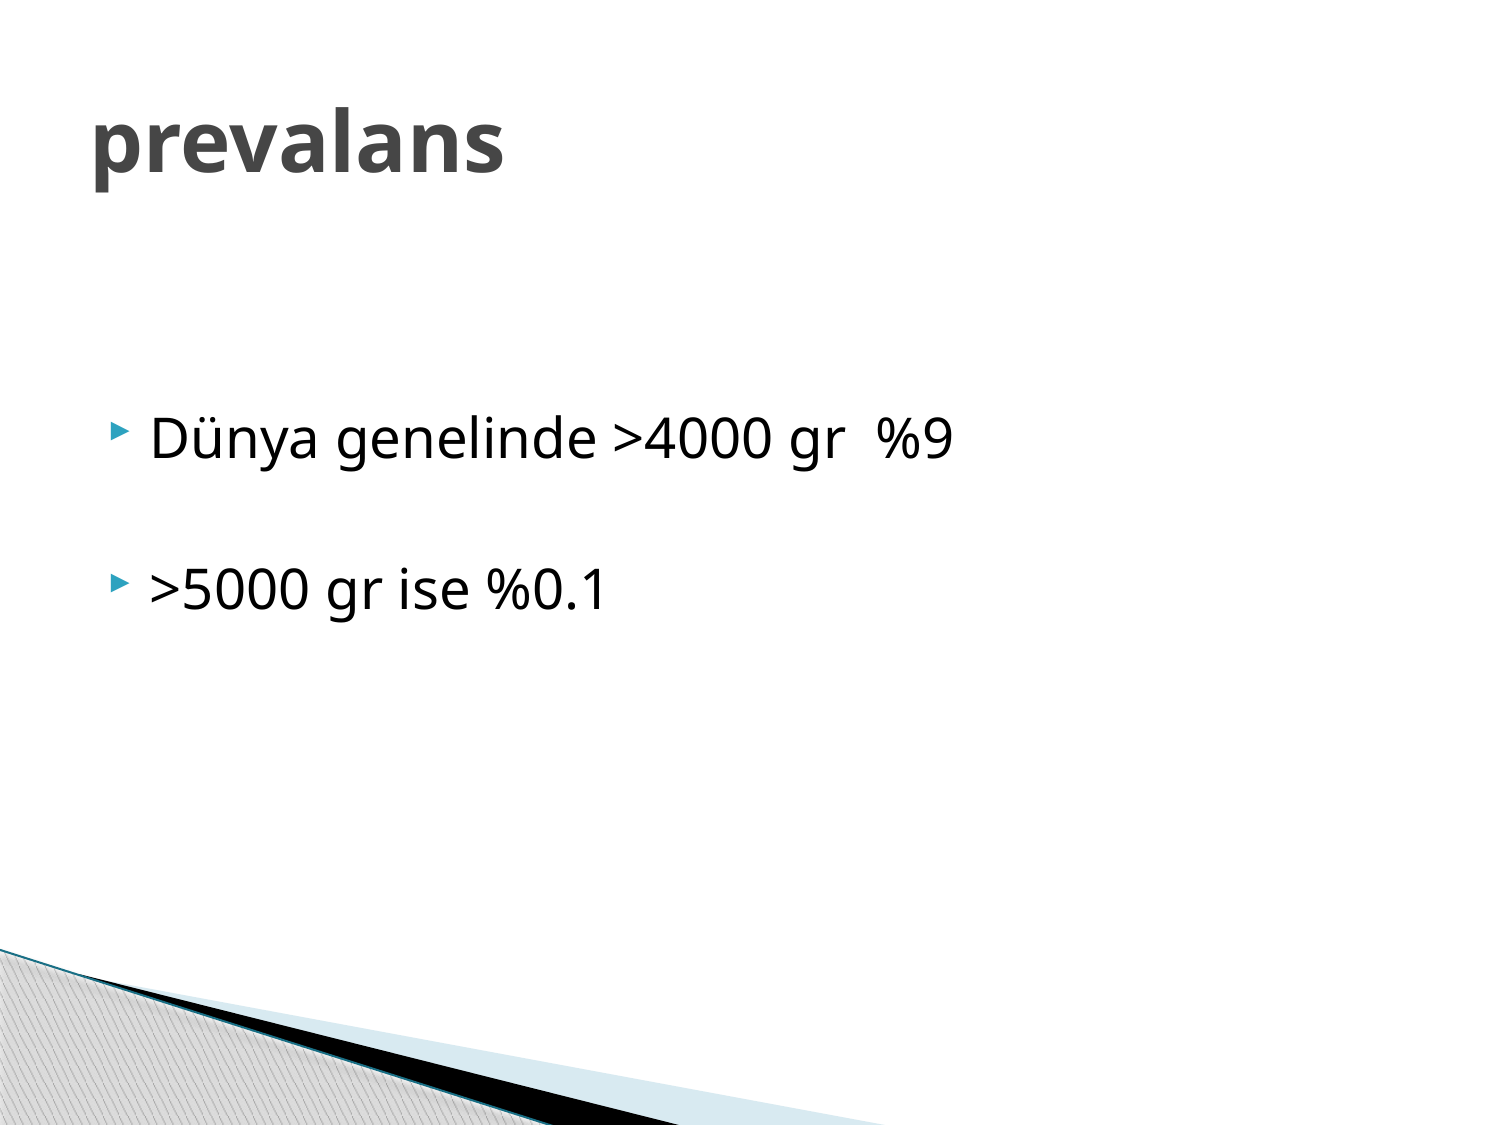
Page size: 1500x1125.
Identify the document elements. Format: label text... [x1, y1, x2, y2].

title prevalans [75, 45, 1425, 233]
list Dünya genelinde >4000 gr %9 >5000 gr ise %0.1 [75, 243, 1425, 986]
